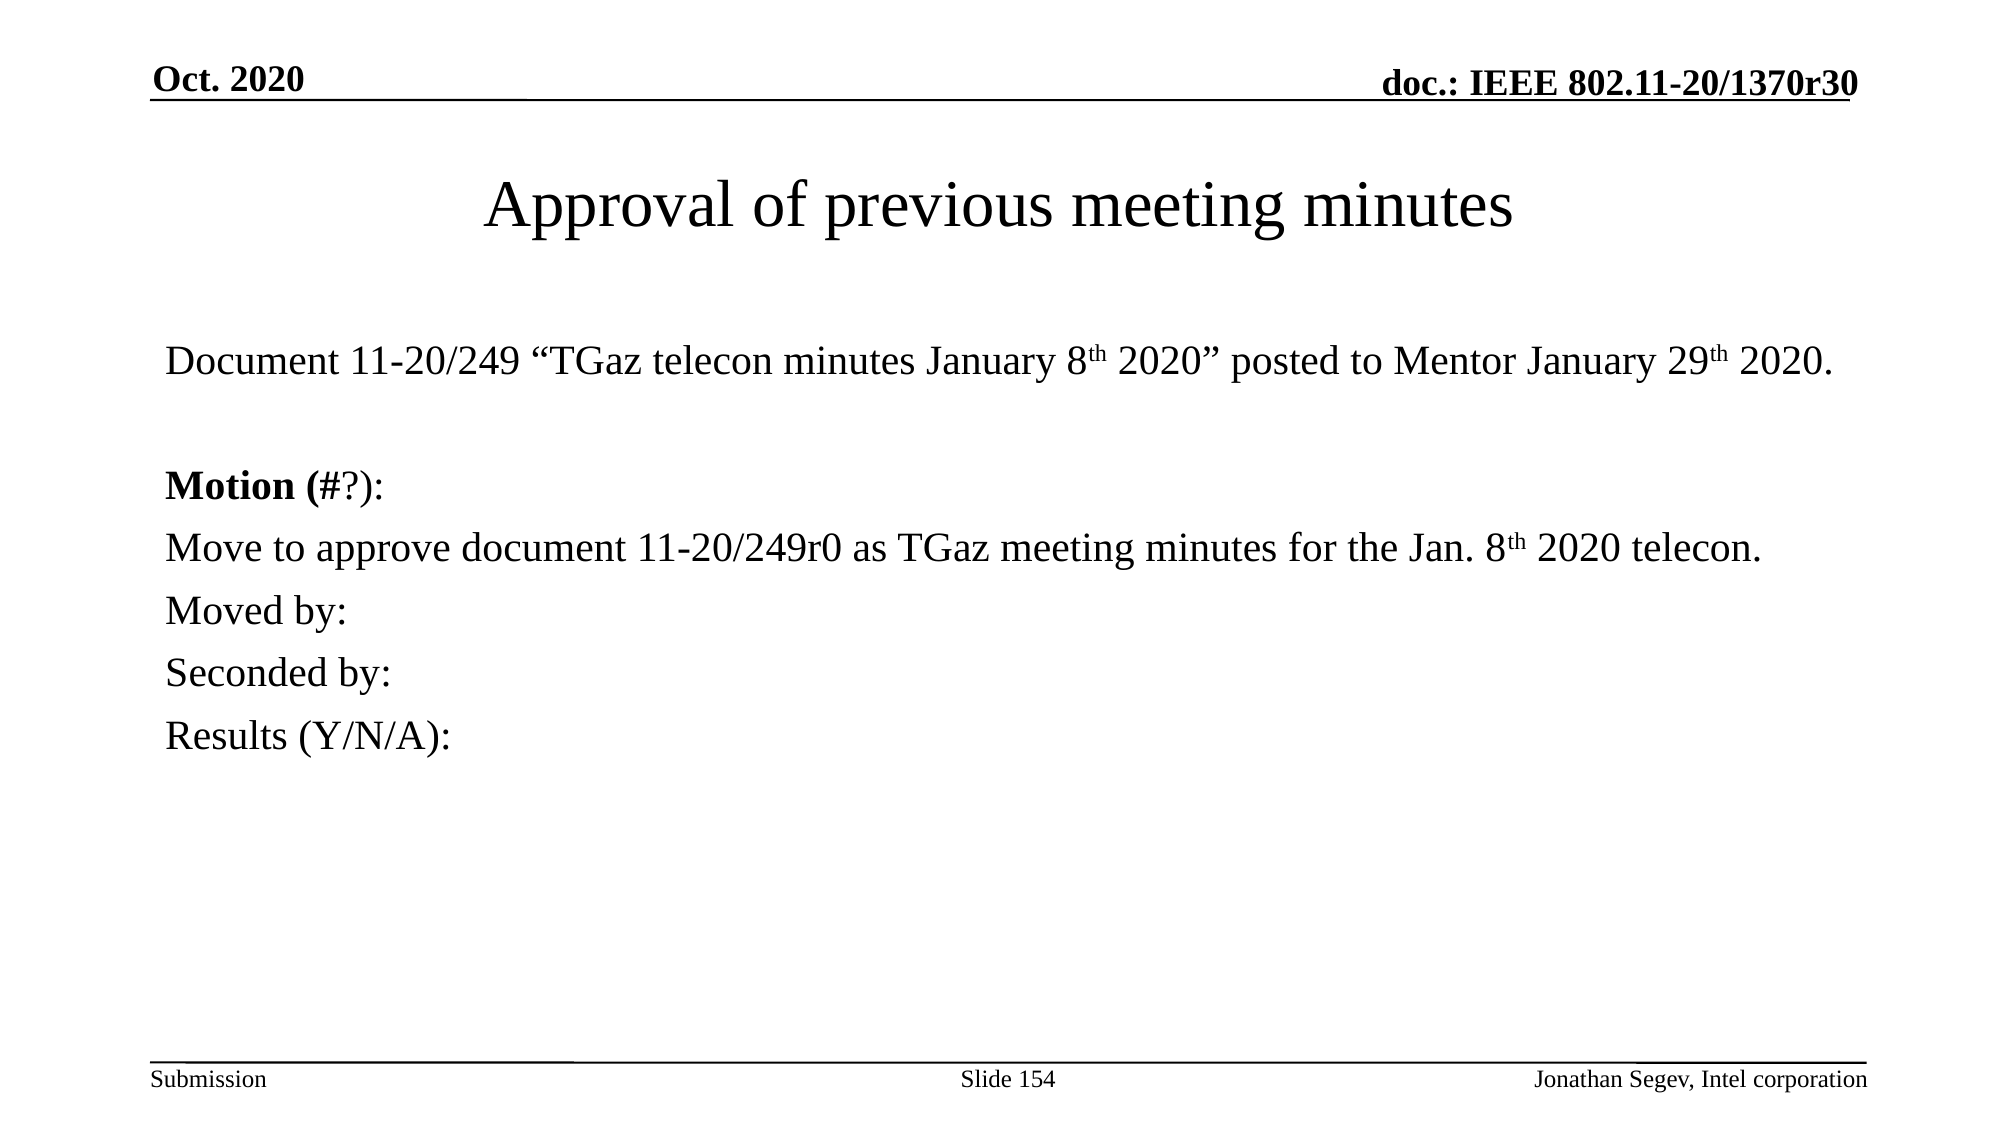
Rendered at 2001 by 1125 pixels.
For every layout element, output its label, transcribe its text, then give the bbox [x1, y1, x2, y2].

slide_number Slide 154 [950, 1061, 1067, 1123]
list Document 11-20/249 “TGaz telecon minutes January 8th 2020” posted to Mentor January 29th 2020. Motion (#?): Move to approve document 11-20/249r0 as TGaz meeting minutes for the Jan. 8th 2020 telecon. Moved by: Seconded by: Results (Y/N/A): [149, 324, 1850, 1000]
footer Jonathan Segev, Intel corporation [1171, 1061, 1869, 1093]
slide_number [152, 54, 563, 100]
title Approval of previous meeting minutes [149, 112, 1850, 288]
